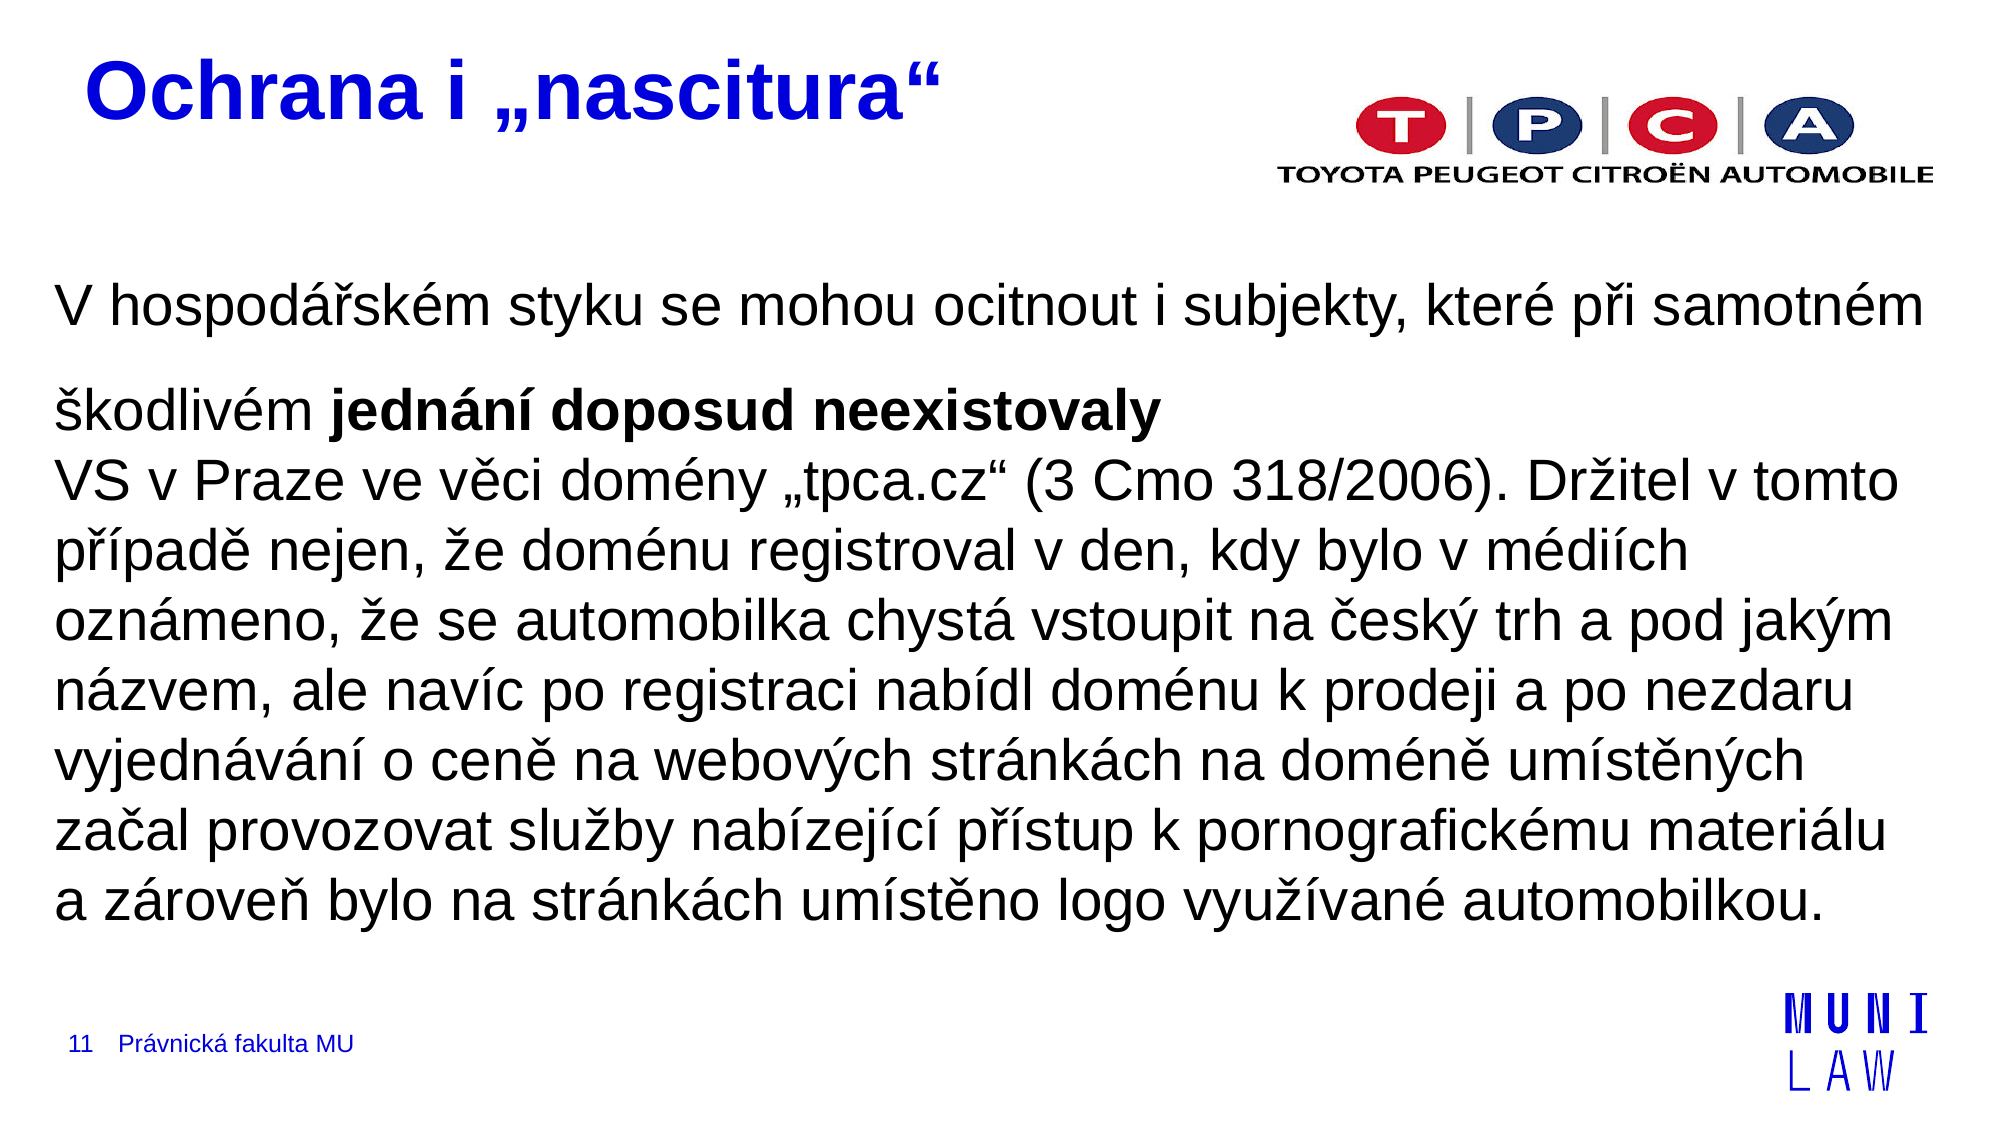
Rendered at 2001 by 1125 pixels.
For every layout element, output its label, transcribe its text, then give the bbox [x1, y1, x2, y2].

list V hospodářském styku se mohou ocitnout i subjekty, které při samotném škodlivém jednání doposud neexistovaly VS v Praze ve věci domény „tpca.cz“ (3 Cmo 318/2006). Držitel v tomto případě nejen, že doménu registroval v den, kdy bylo v médiích oznámeno, že se automobilka chystá vstoupit na český trh a pod jakým názvem, ale navíc po registraci nabídl doménu k prodeji a po nezdaru vyjednávání o ceně na webových stránkách na doméně umístěných začal provozovat služby nabízející přístup k pornografickému materiálu a zároveň bylo na stránkách umístěno logo využívané automobilkou. [42, 162, 1933, 963]
title Ochrana i „nascitura“ [84, 52, 1035, 130]
slide_number 11 [67, 1021, 110, 1063]
picture [1277, 21, 1933, 258]
footer Právnická fakulta MU [118, 1021, 1418, 1063]
